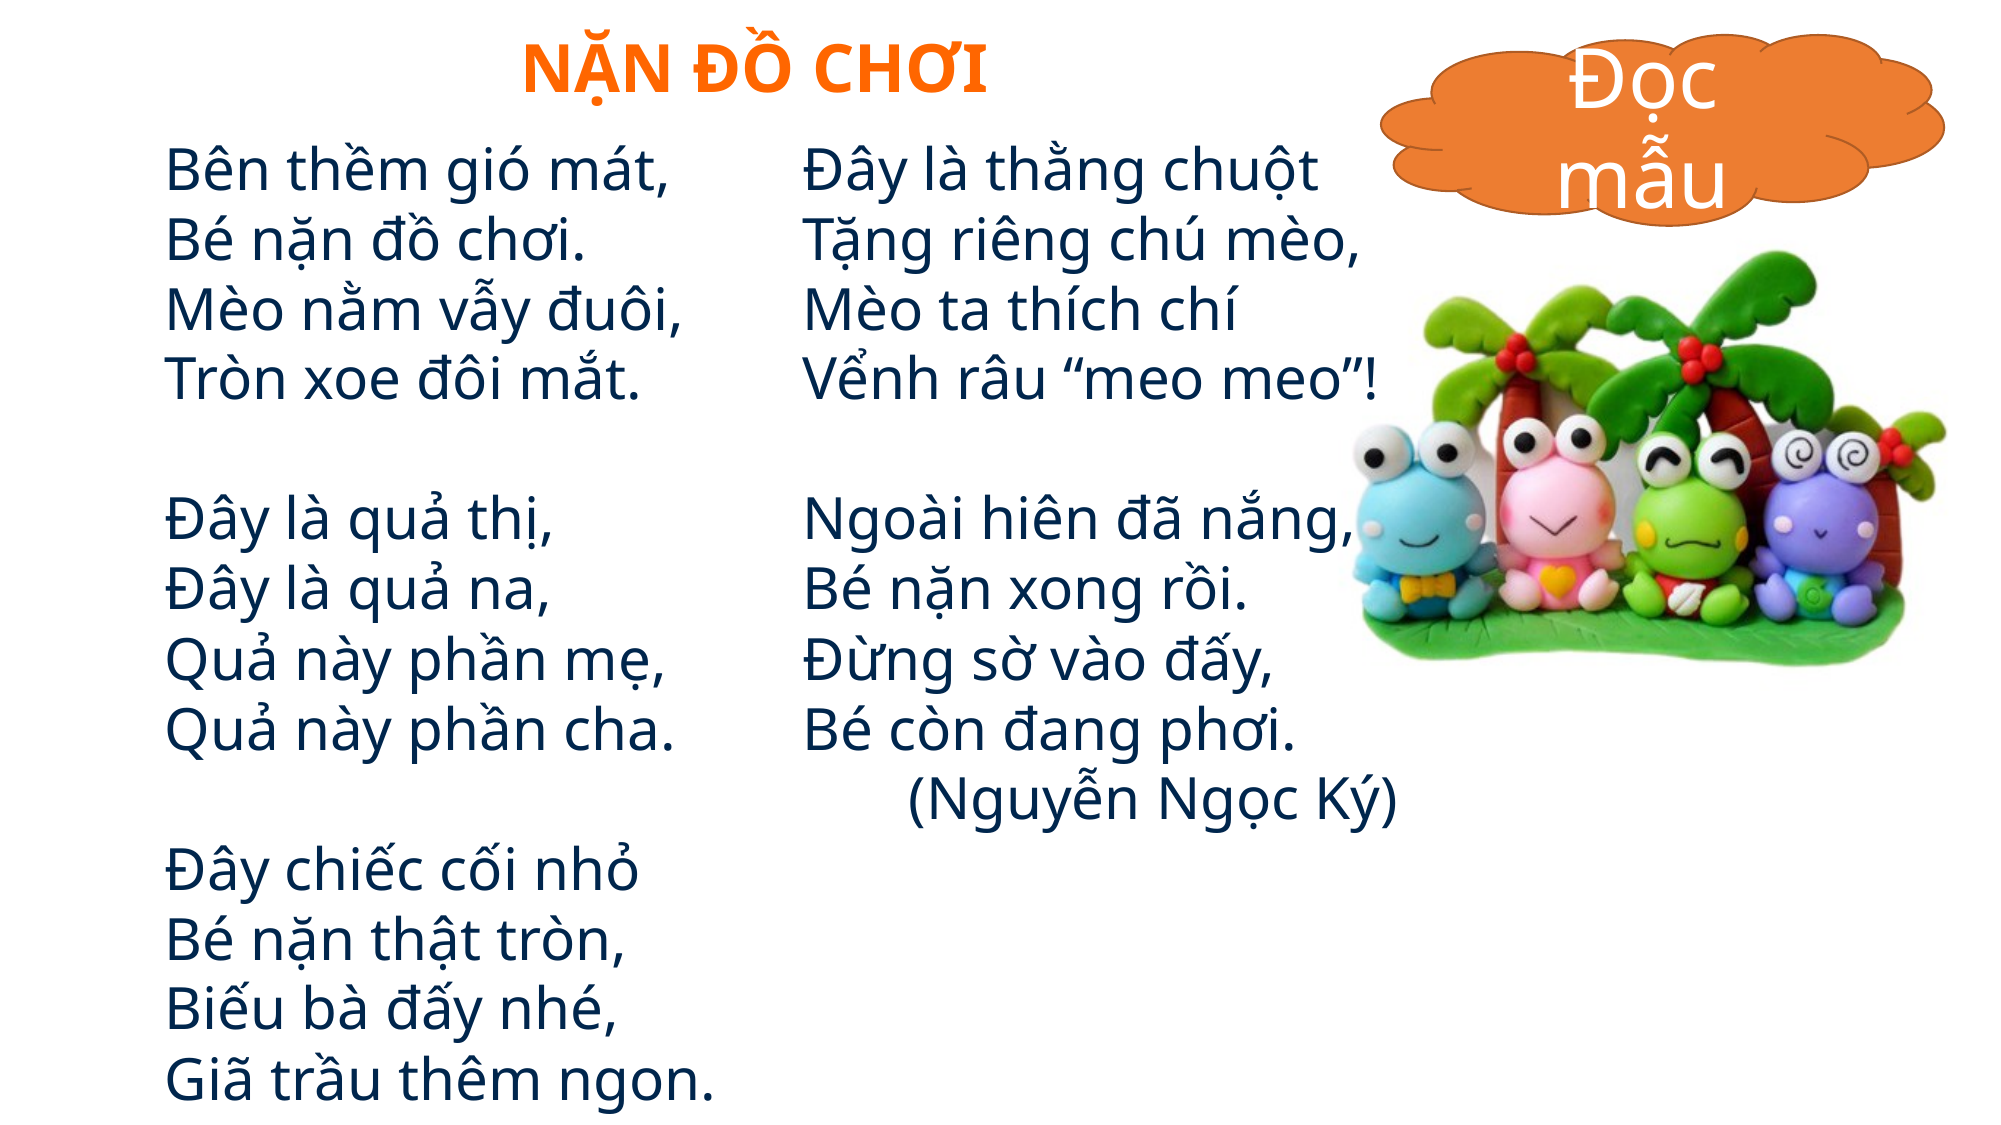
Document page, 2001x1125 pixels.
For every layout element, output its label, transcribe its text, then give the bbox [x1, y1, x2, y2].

text_box NẶN ĐỒ CHƠI [208, 15, 1301, 116]
text_box Đây là thằng chuột Tặng riêng chú mèo, Mèo ta thích chí Vểnh râu “meo meo”! Ngoài hiên đã nắng, Bé nặn xong rồi. Đừng sờ vào đấy, Bé còn đang phơi. (Nguyễn Ngọc Ký) [787, 124, 1269, 839]
text_box Bên thềm gió mát, Bé nặn đồ chơi. Mèo nằm vẫy đuôi, Tròn xoe đôi mắt. Đây là quả thị, Đây là quả na, Quả này phần mẹ, Quả này phần cha. Đây chiếc cối nhỏ Bé nặn thật tròn, Biếu bà đấy nhé, Giã trầu thêm ngon. [149, 124, 775, 1119]
picture [1269, 66, 2000, 847]
text_box Đọc mẫu [1450, 33, 1911, 66]
